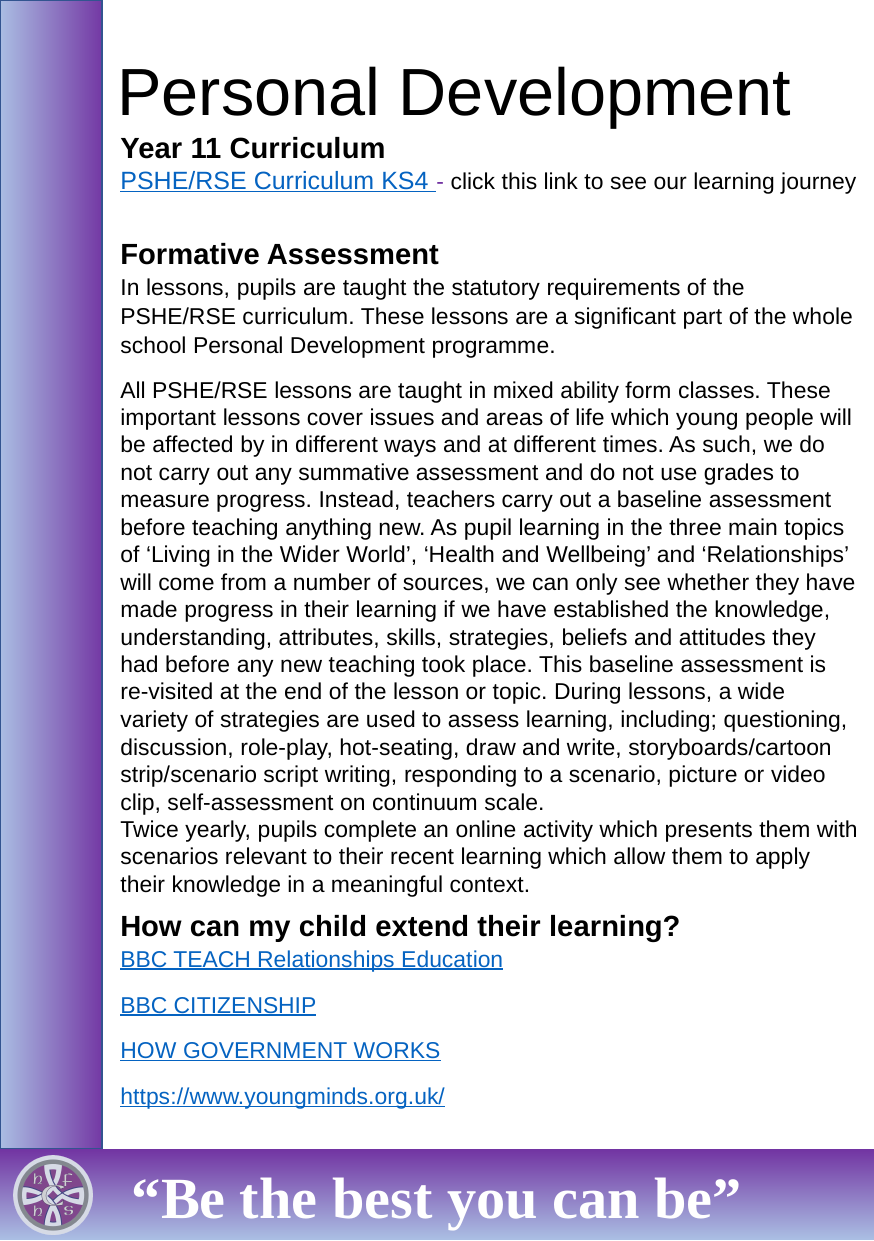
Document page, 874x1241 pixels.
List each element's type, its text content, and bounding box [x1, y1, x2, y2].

title Personal Development [109, 30, 862, 122]
picture [13, 1155, 93, 1235]
text_box Year 11 Curriculum PSHE/RSE Curriculum KS4 - click this link to see our learning journey Formative Assessment In lessons, pupils are taught the statutory requirements of the PSHE/RSE curriculum. These lessons are a significant part of the whole school Personal Development programme. All PSHE/RSE lessons are taught in mixed ability form classes. These important lessons cover issues and areas of life which young people will be affected by in different ways and at different times. As such, we do not carry out any summative assessment and do not use grades to measure progress. Instead, teachers carry out a baseline assessment before teaching anything new. As pupil learning in the three main topics of ‘Living in the Wider World’, ‘Health and Wellbeing’ and ‘Relationships’ will come from a number of sources, we can only see whether they have made progress in their learning if we have established the knowledge, understanding, attributes, skills, strategies, beliefs and attitudes they had before any new teaching took place. This baseline assessment is re-visited at the end of the lesson or topic. During lessons, a wide variety of strategies are used to assess learning, including; questioning, discussion, role-play, hot-seating, draw and write, storyboards/cartoon strip/scenario script writing, responding to a scenario, picture or video clip, self-assessment on continuum scale. Twice yearly, pupils complete an online activity which presents them with scenarios relevant to their recent learning which allow them to apply their knowledge in a meaningful context. How can my child extend their learning? BBC TEACH Relationships Education BBC CITIZENSHIP HOW GOVERNMENT WORKS https://www.youngminds.org.uk/ [105, 122, 874, 1117]
